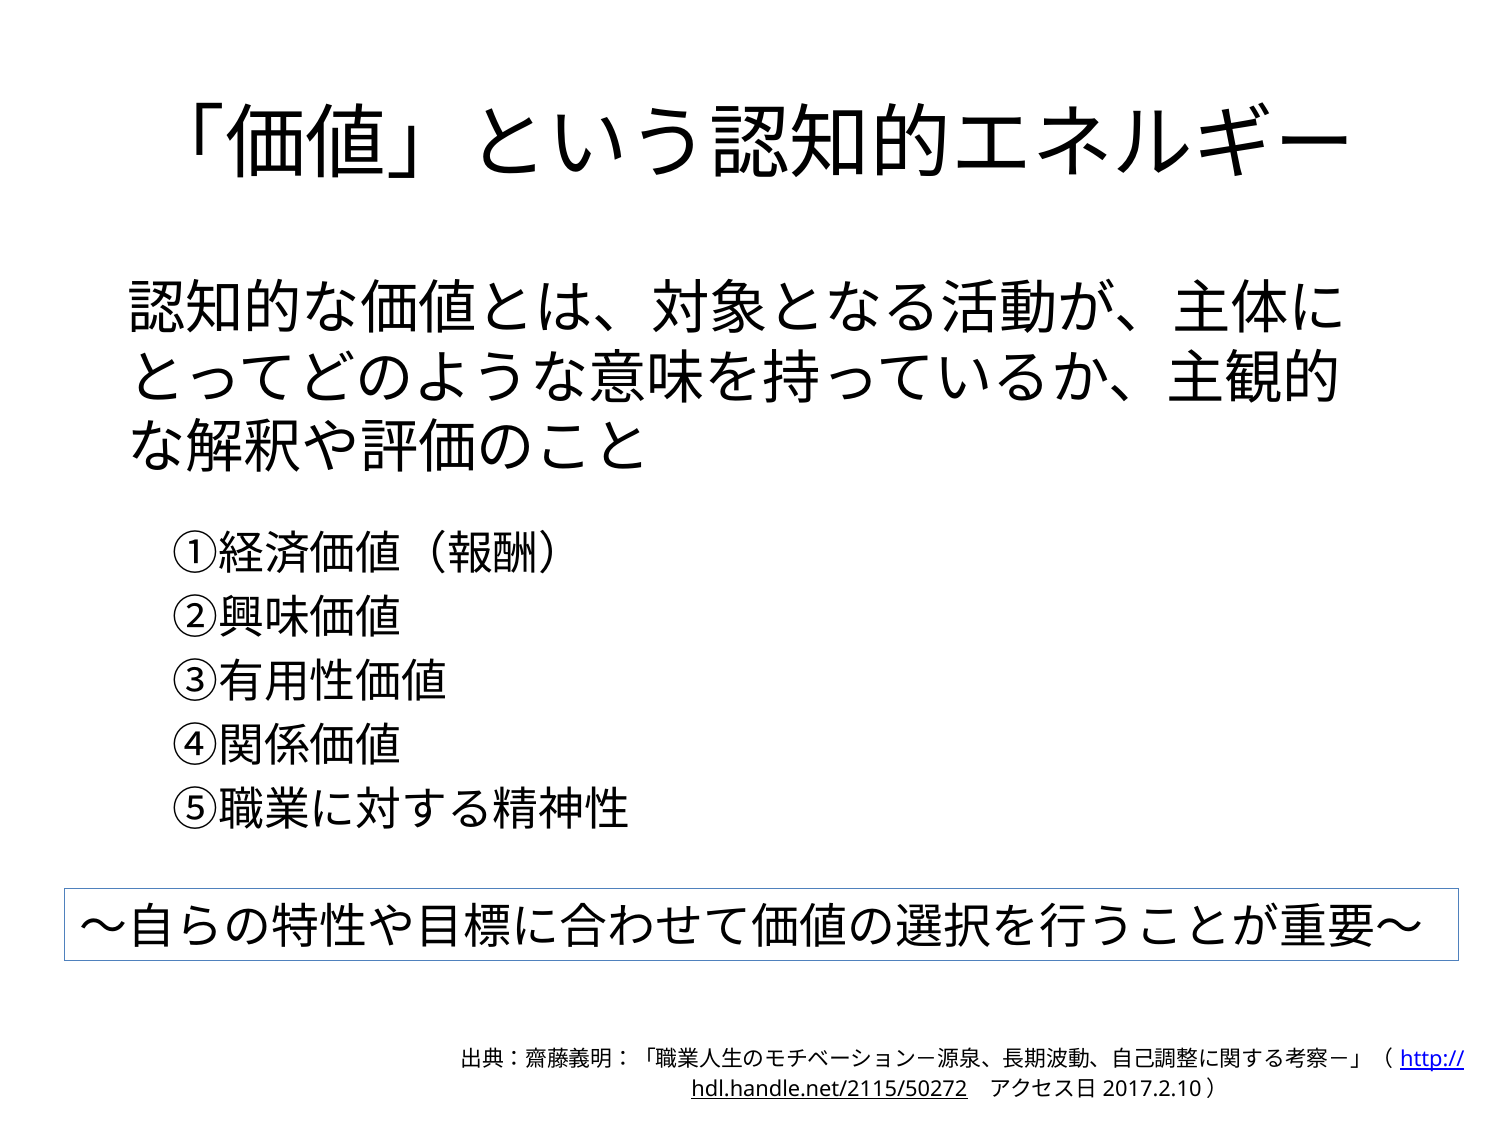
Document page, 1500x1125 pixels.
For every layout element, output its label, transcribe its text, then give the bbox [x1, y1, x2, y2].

list 認知的な価値とは、対象となる活動が、主体にとってどのような意味を持っているか、主観的な解釈や評価のこと ①経済価値（報酬） ②興味価値 ③有用性価値 ④関係価値 ⑤職業に対する精神性 [112, 262, 1365, 870]
title 「価値」という認知的エネルギー [75, 45, 1425, 233]
text_box ～自らの特性や目標に合わせて価値の選択を行うことが重要～ [64, 888, 1459, 961]
text_box 出典：齋藤義明：「職業人生のモチベーション－源泉、長期波動、自己調整に関する考察－」（http://hdl.handle.net/2115/50272 アクセス日2017.2.10） [423, 1037, 1500, 1112]
